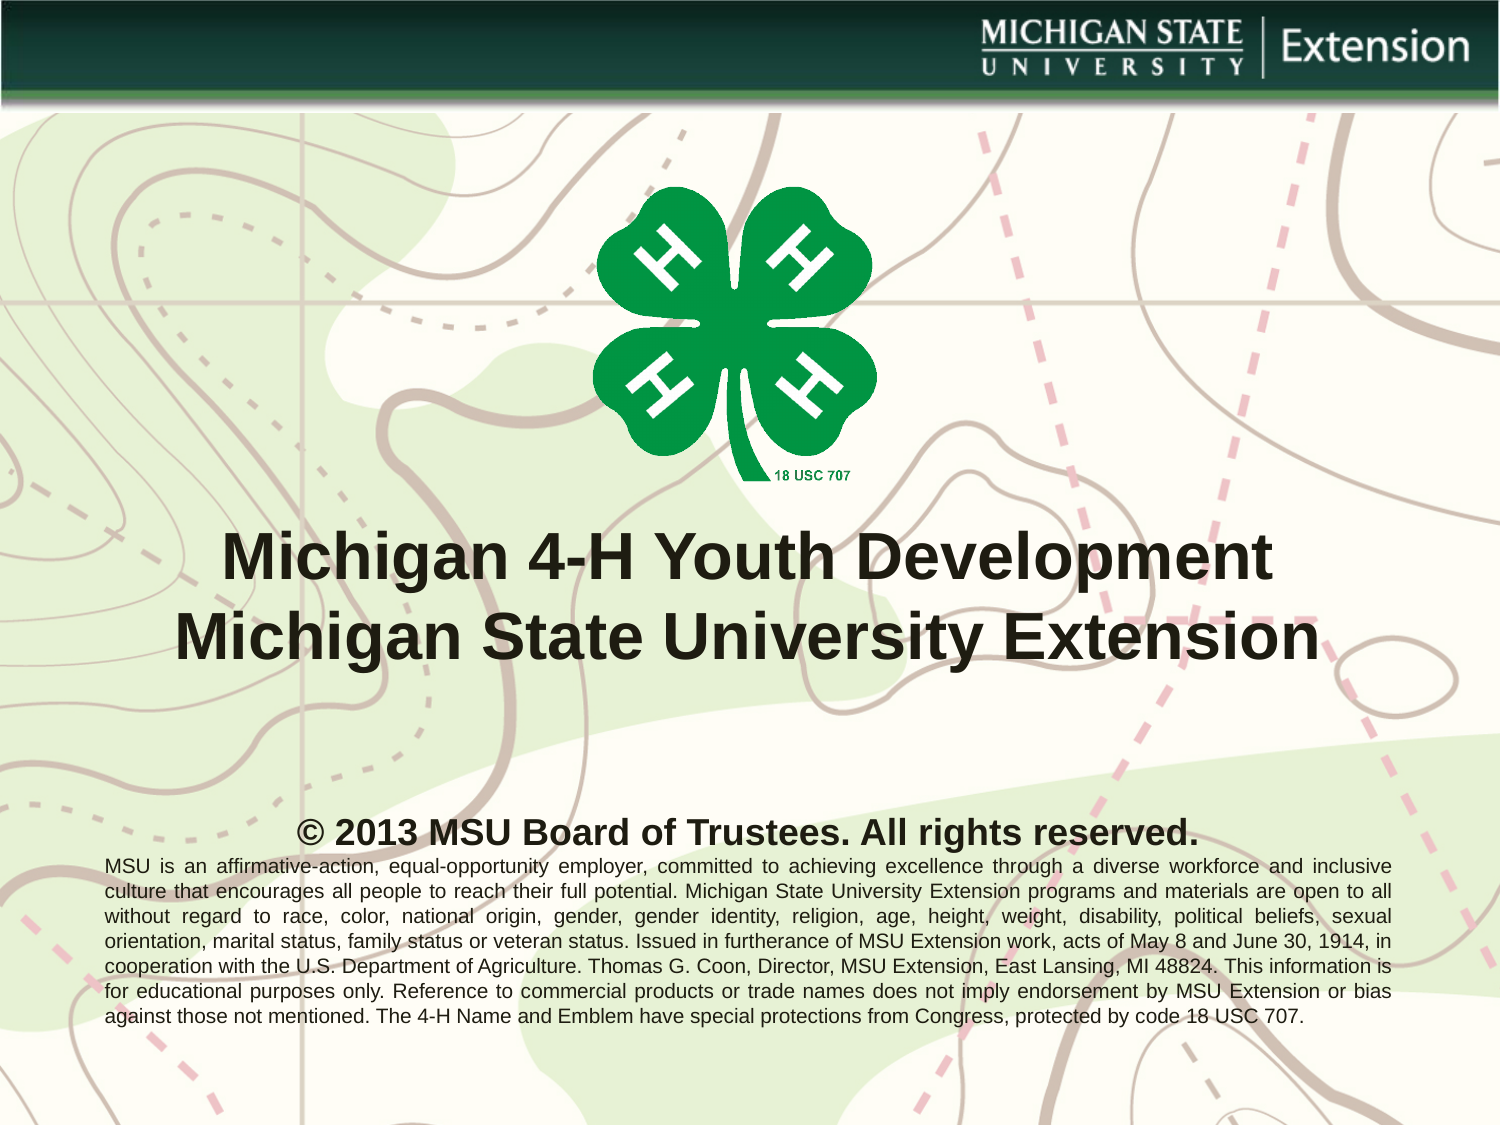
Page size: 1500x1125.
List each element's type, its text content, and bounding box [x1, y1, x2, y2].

picture [589, 180, 887, 491]
text_box Michigan 4-H Youth Development Michigan State University Extension © 2013 MSU Board of Trustees. All rights reserved. MSU is an affirmative-action, equal-opportunity employer, committed to achieving excellence through a diverse workforce and inclusive culture that encourages all people to reach their full potential. Michigan State University Extension programs and materials are open to all without regard to race, color, national origin, gender, gender identity, religion, age, height, weight, disability, political beliefs, sexual orientation, marital status, family status or veteran status. Issued in furtherance of MSU Extension work, acts of May 8 and June 30, 1914, in cooperation with the U.S. Department of Agriculture. Thomas G. Coon, Director, MSU Extension, East Lansing, MI 48824. This information is for educational purposes only. Reference to commercial products or trade names does not imply endorsement by MSU Extension or bias against those not mentioned. The 4-H Name and Emblem have special protections from Congress, protected by code 18 USC 707. [89, 505, 1407, 1036]
picture [0, 0, 1500, 113]
